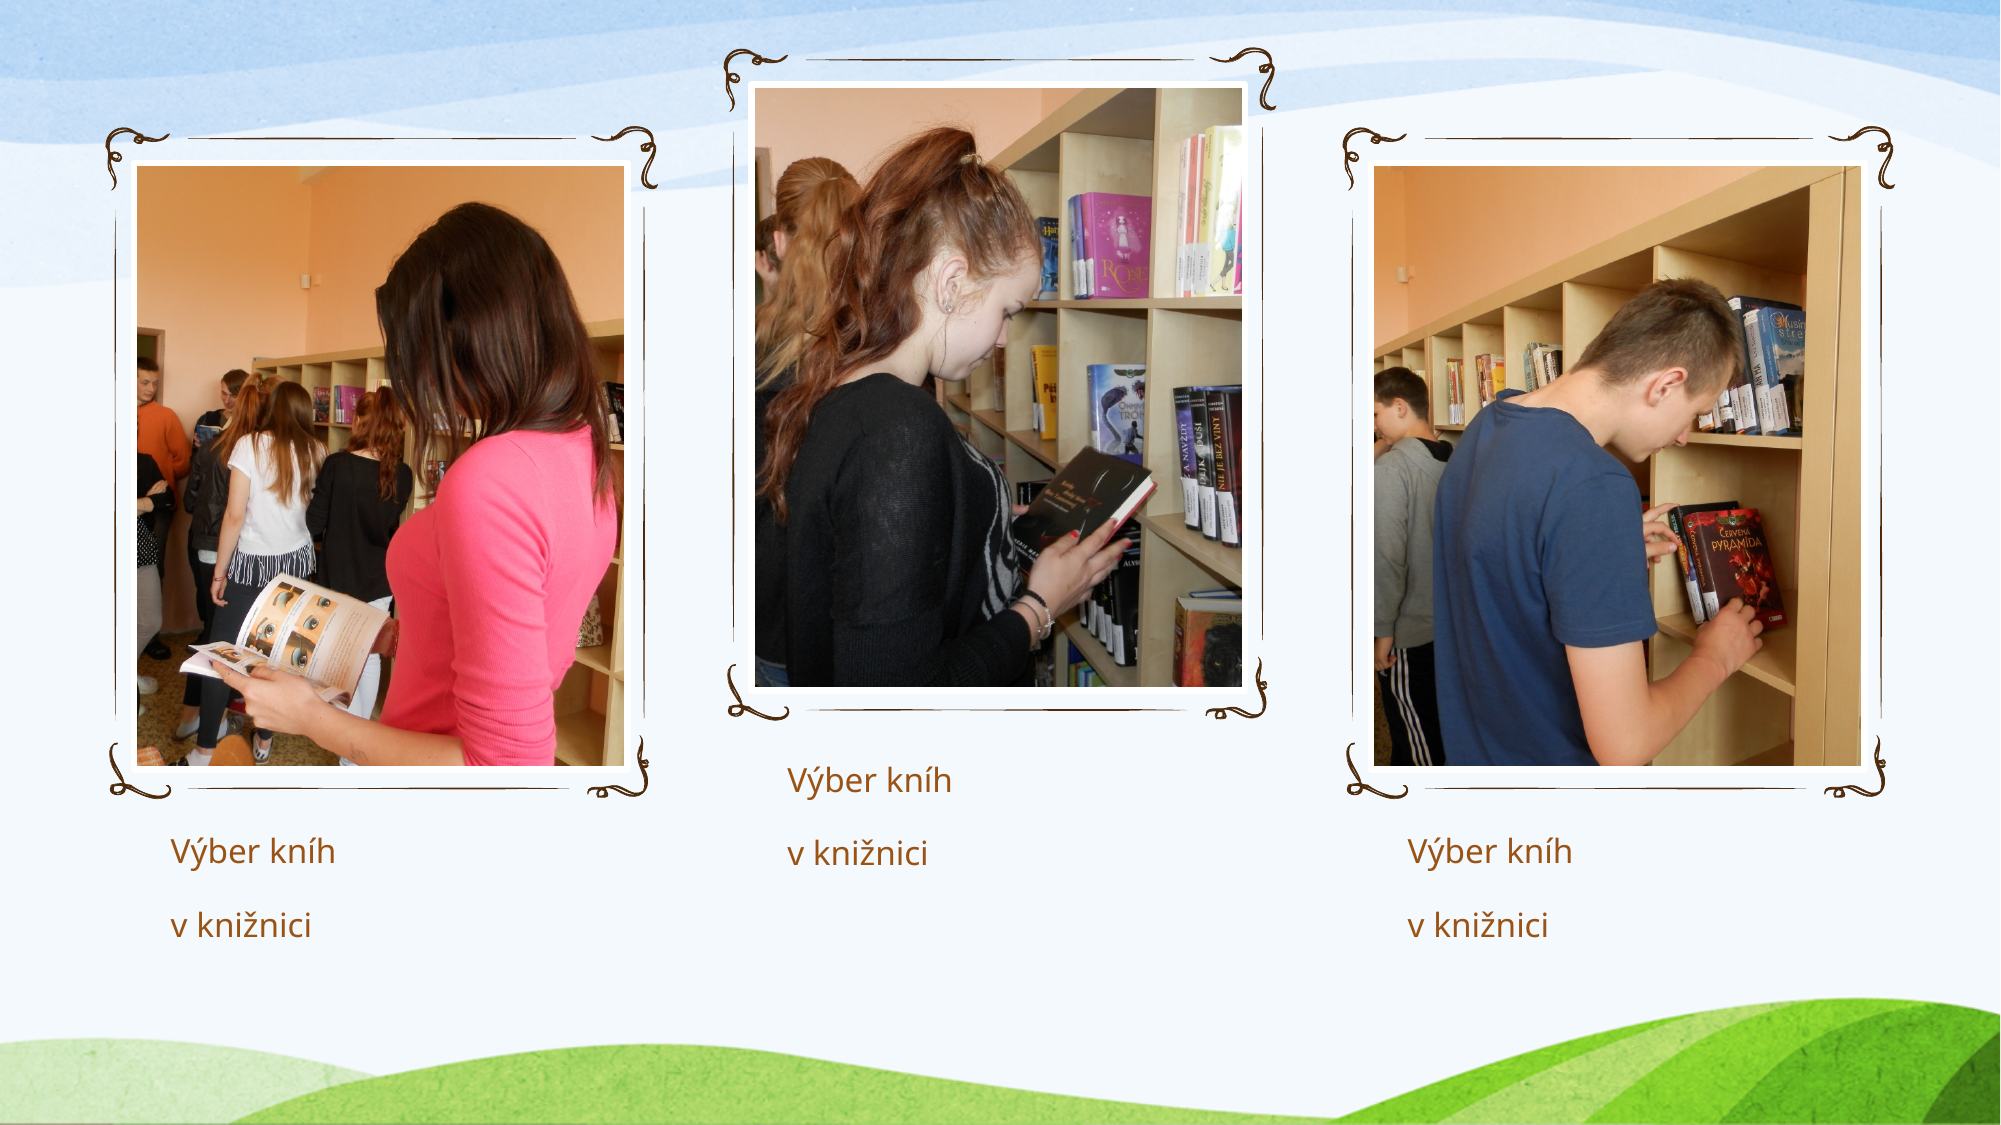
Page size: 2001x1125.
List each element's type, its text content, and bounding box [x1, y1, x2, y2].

list Výber kníh v knižnici [155, 823, 606, 974]
list Výber kníh v knižnici [772, 751, 1223, 902]
list Výber kníh v knižnici [1392, 823, 1843, 974]
picture [0, 0, 2001, 1125]
